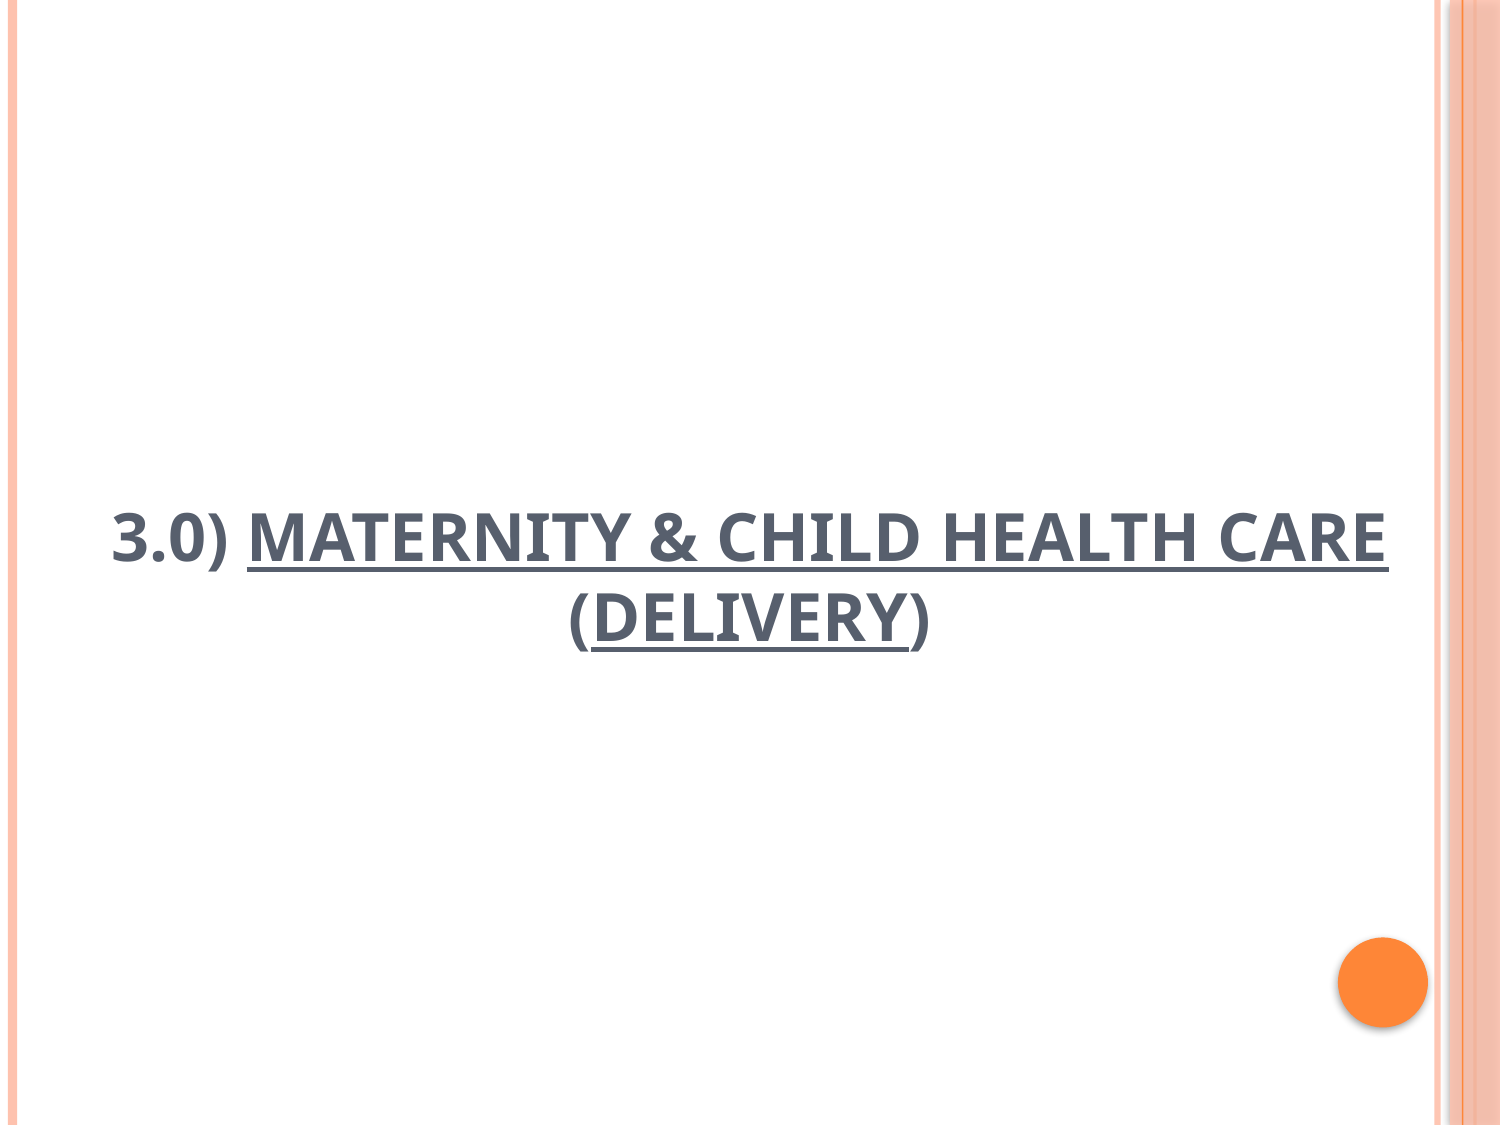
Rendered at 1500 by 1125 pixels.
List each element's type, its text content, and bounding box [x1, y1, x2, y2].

title 3.0) Maternity & Child Health Care (Delivery) [75, 45, 1425, 663]
